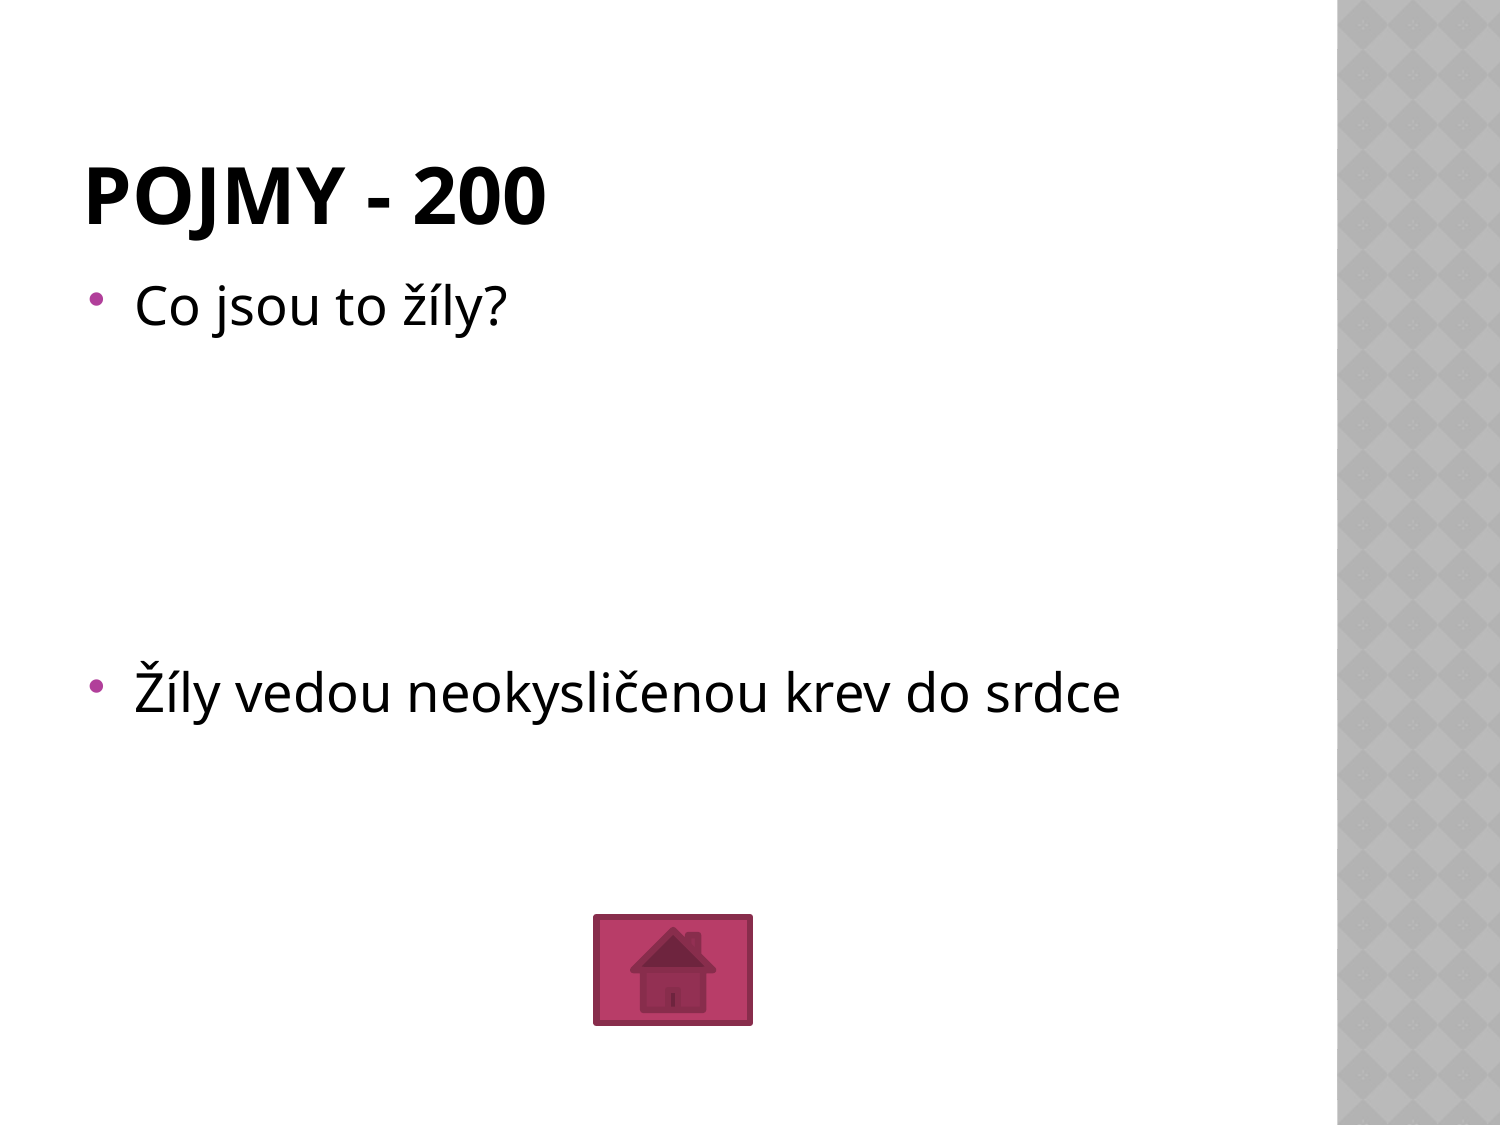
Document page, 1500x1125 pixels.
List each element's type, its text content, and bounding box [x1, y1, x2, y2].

title POJMY - 200 [75, 52, 1263, 240]
text_box [593, 914, 753, 1026]
list Co jsou to žíly? Žíly vedou neokysličenou krev do srdce [75, 264, 1263, 1059]
